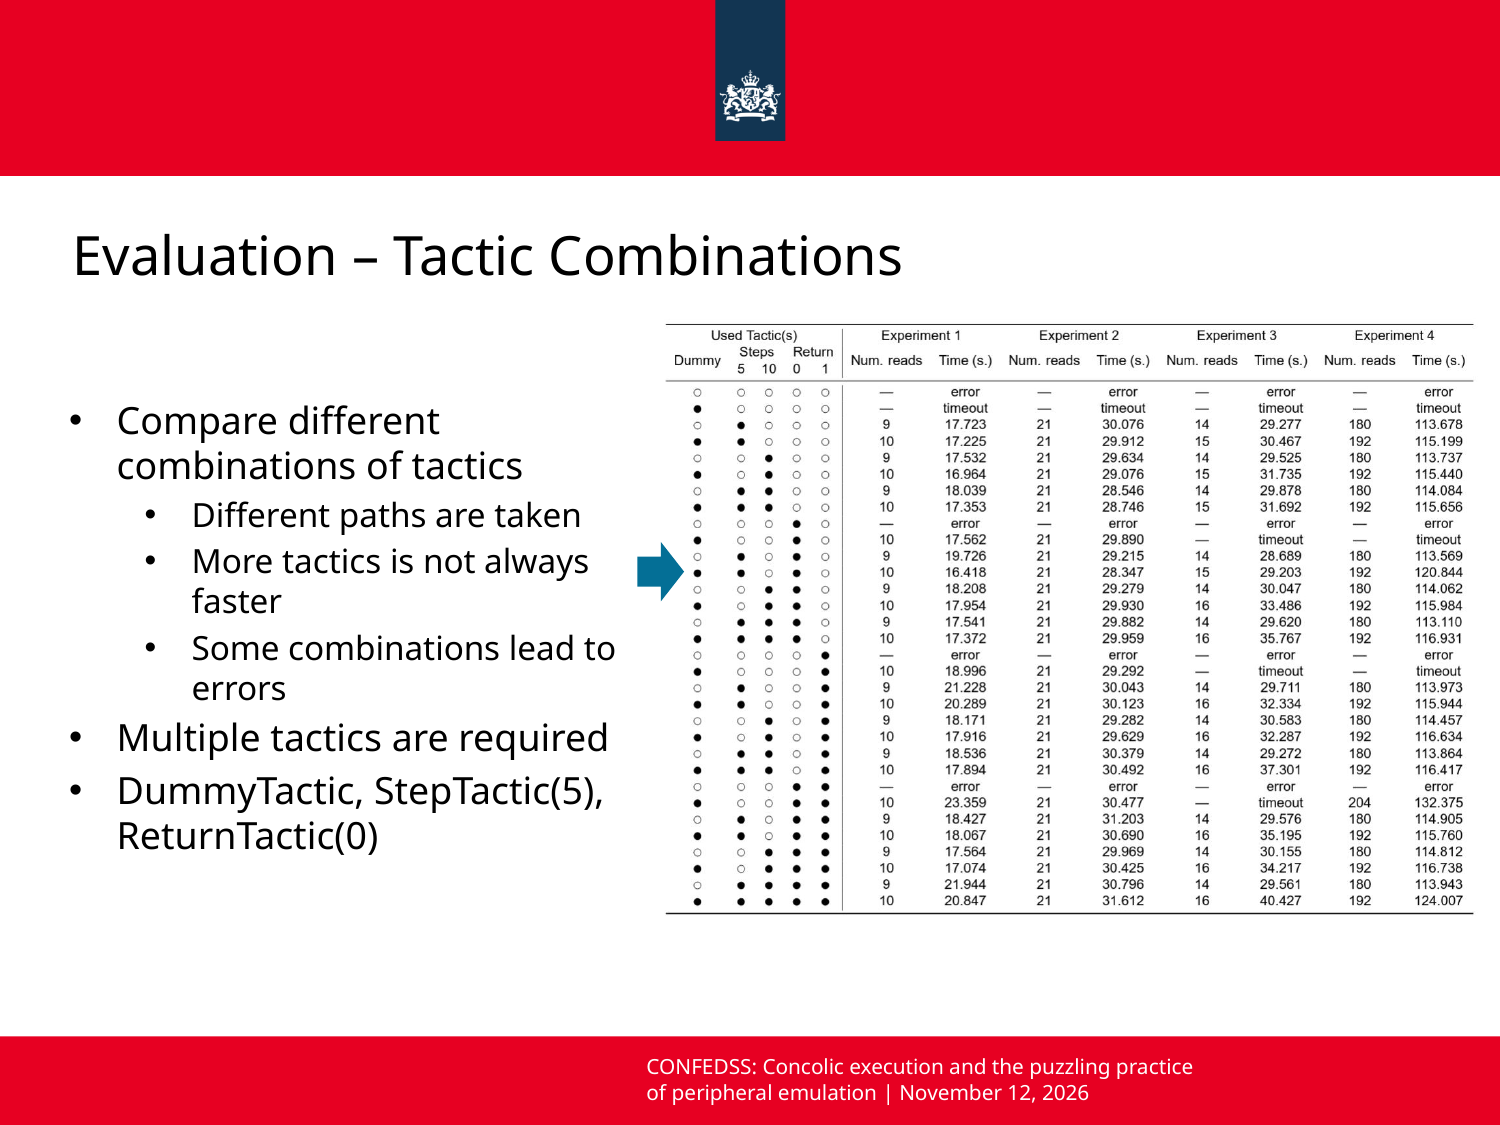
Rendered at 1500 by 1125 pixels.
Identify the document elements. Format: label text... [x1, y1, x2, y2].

picture [0, 0, 1500, 141]
list Compare different combinations of tactics Different paths are taken More tactics is not always faster Some combinations lead to errors Multiple tactics are required DummyTactic, StepTactic(5), ReturnTactic(0) [57, 391, 660, 975]
title Evaluation – Tactic Combinations [57, 207, 1408, 302]
text_box [635, 554, 654, 589]
picture [659, 312, 1485, 920]
